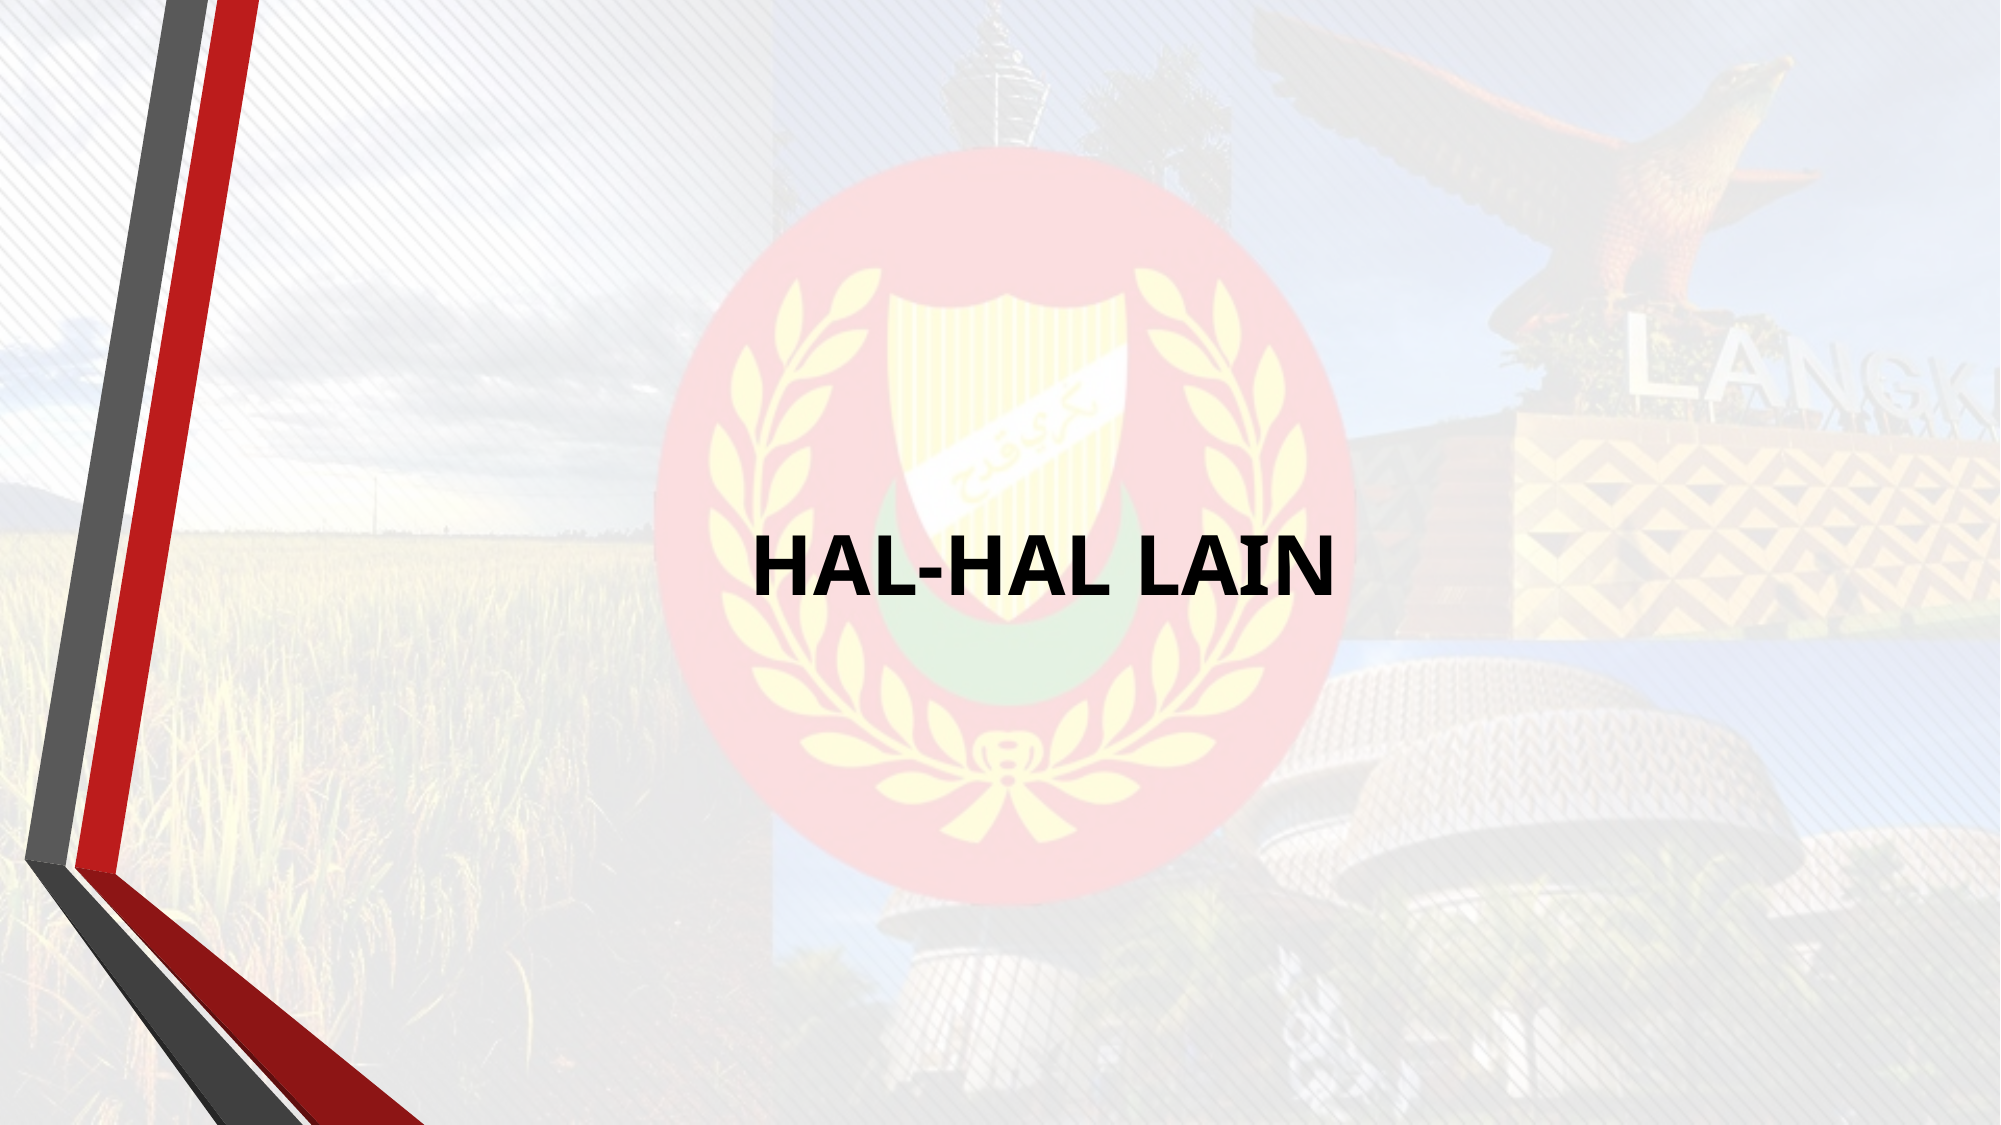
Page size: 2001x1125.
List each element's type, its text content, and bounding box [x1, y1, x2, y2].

title HAL-HAL LAIN [222, 418, 1867, 707]
